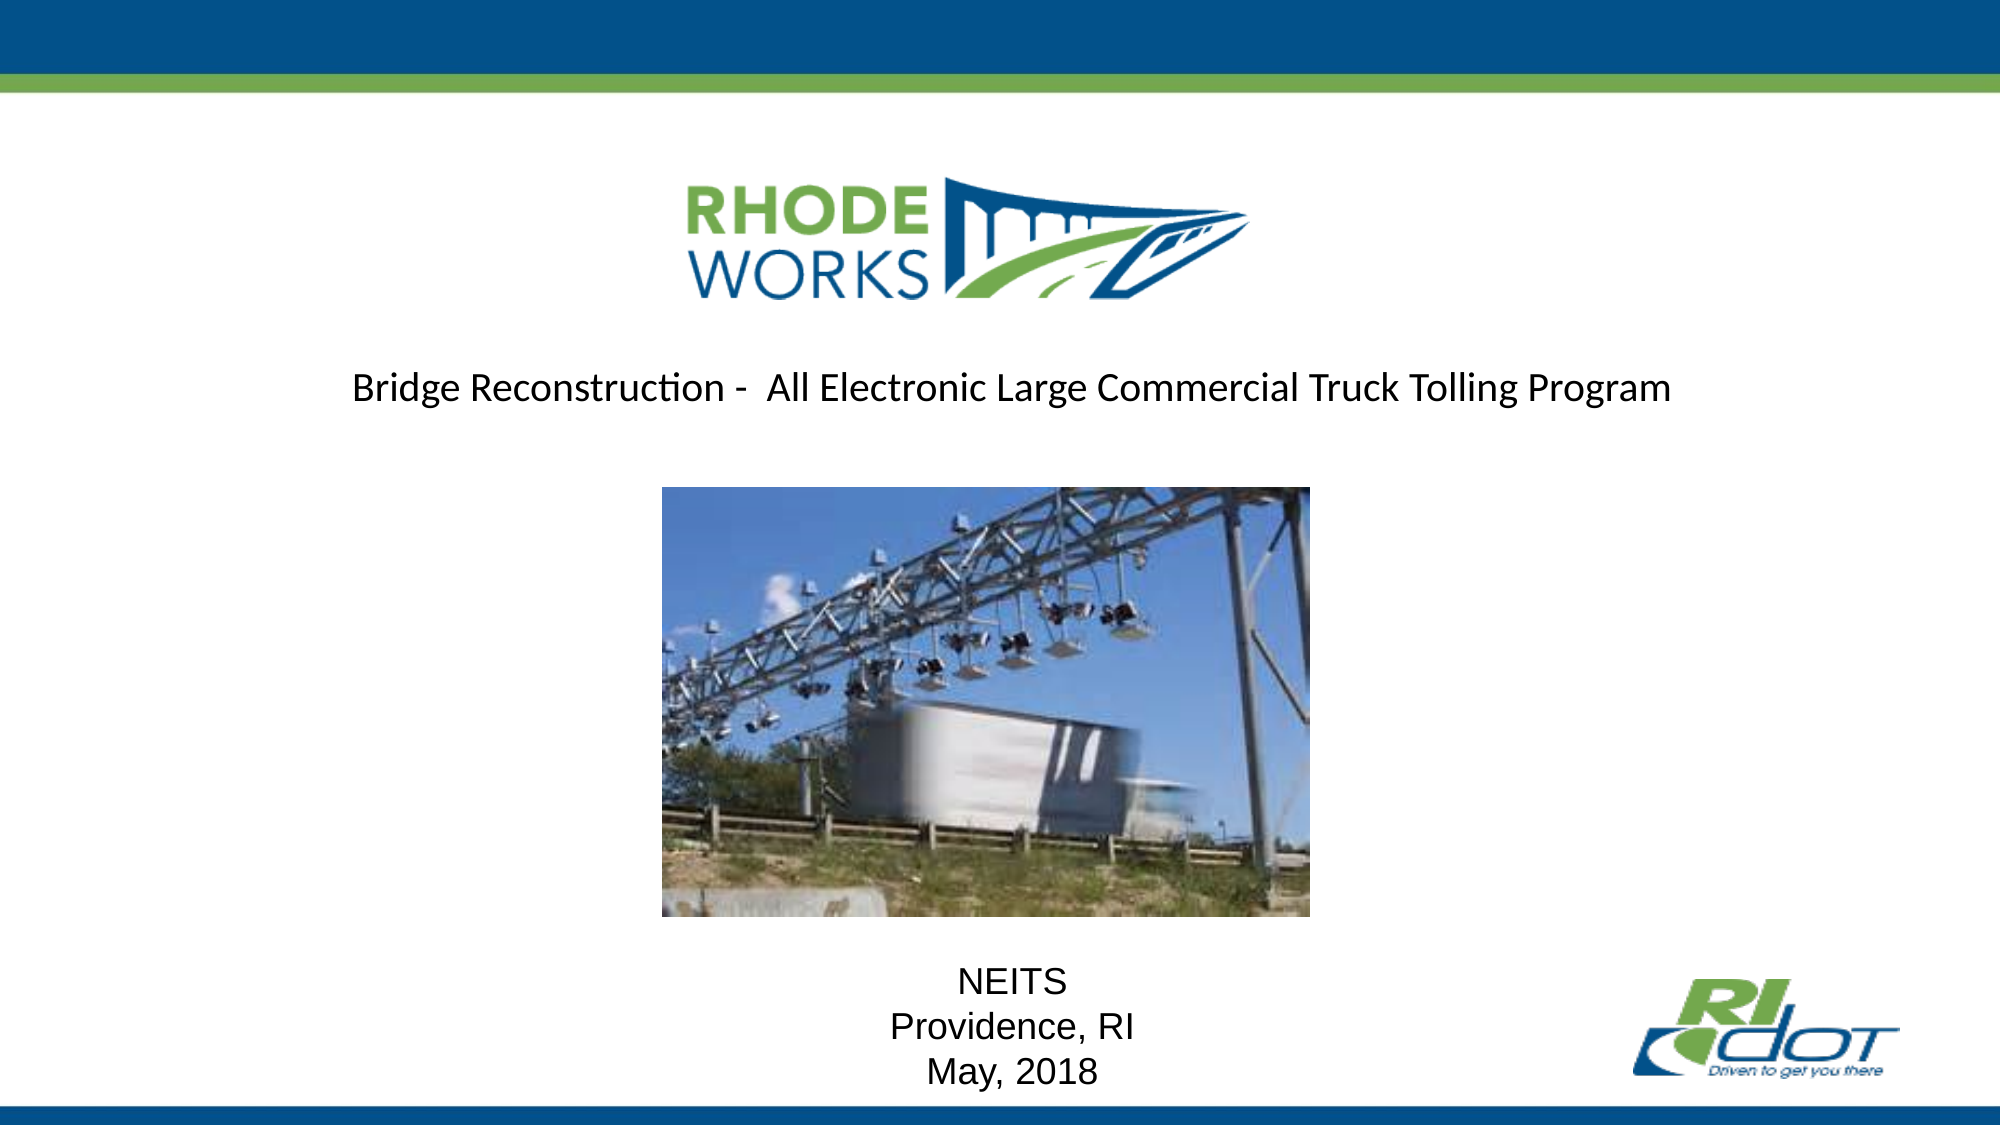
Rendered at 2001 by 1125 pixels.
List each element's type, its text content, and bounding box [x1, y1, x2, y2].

text_box NEITS Providence, RI May, 2018 [562, 949, 1463, 1100]
picture [0, 0, 2000, 1125]
text_box Bridge Reconstruction - All Electronic Large Commercial Truck Tolling Program [287, 351, 1738, 417]
